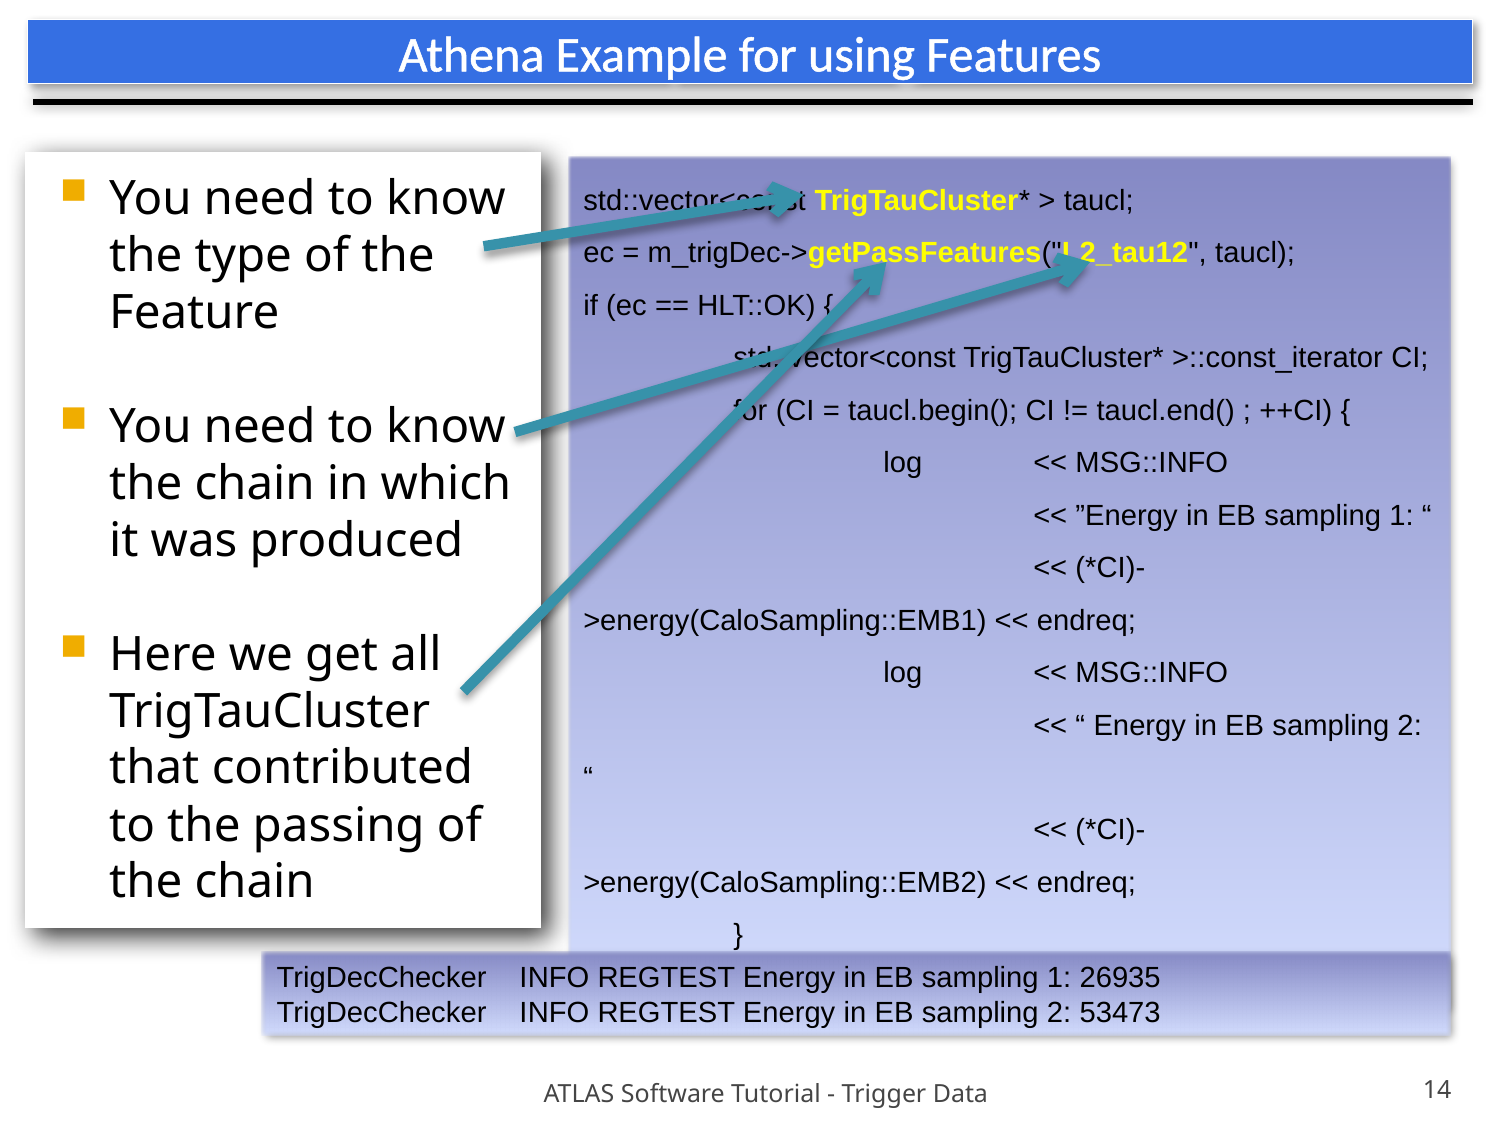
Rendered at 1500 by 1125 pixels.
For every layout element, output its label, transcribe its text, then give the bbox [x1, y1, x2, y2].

title Athena Example for using Features [27, 19, 1473, 84]
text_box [898, 264, 1090, 432]
list You need to know the type of the Feature You need to know the chain in which it was produced Here we get all TrigTauCluster that contributed to the passing of the chain [25, 152, 541, 928]
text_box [485, 196, 802, 245]
text_box TrigDecChecker INFO REGTEST Energy in EB sampling 1: 26935 TrigDecChecker INFO REGTEST Energy in EB sampling 2: 53473 [265, 950, 1449, 1033]
footer ATLAS Software Tutorial - Trigger Data [314, 1062, 1218, 1108]
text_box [463, 268, 889, 688]
text_box std::vector<const TrigTauCluster* > taucl; ec = m_trigDec->getPassFeatures("L2_tau12", taucl); if (ec == HLT::OK) { std::vector<const TrigTauCluster* >::const_iterator CI; for (CI = taucl.begin(); CI != taucl.end() ; ++CI) { log << MSG::INFO << ”Energy in EB sampling 1: “ << (*CI)->energy(CaloSampling::EMB1) << endreq; log << MSG::INFO << “ Energy in EB sampling 2: “ << (*CI)->energy(CaloSampling::EMB2) << endreq; } } else return StatusCode::FAILURE; [571, 159, 1449, 949]
slide_number 14 [1345, 1062, 1467, 1108]
